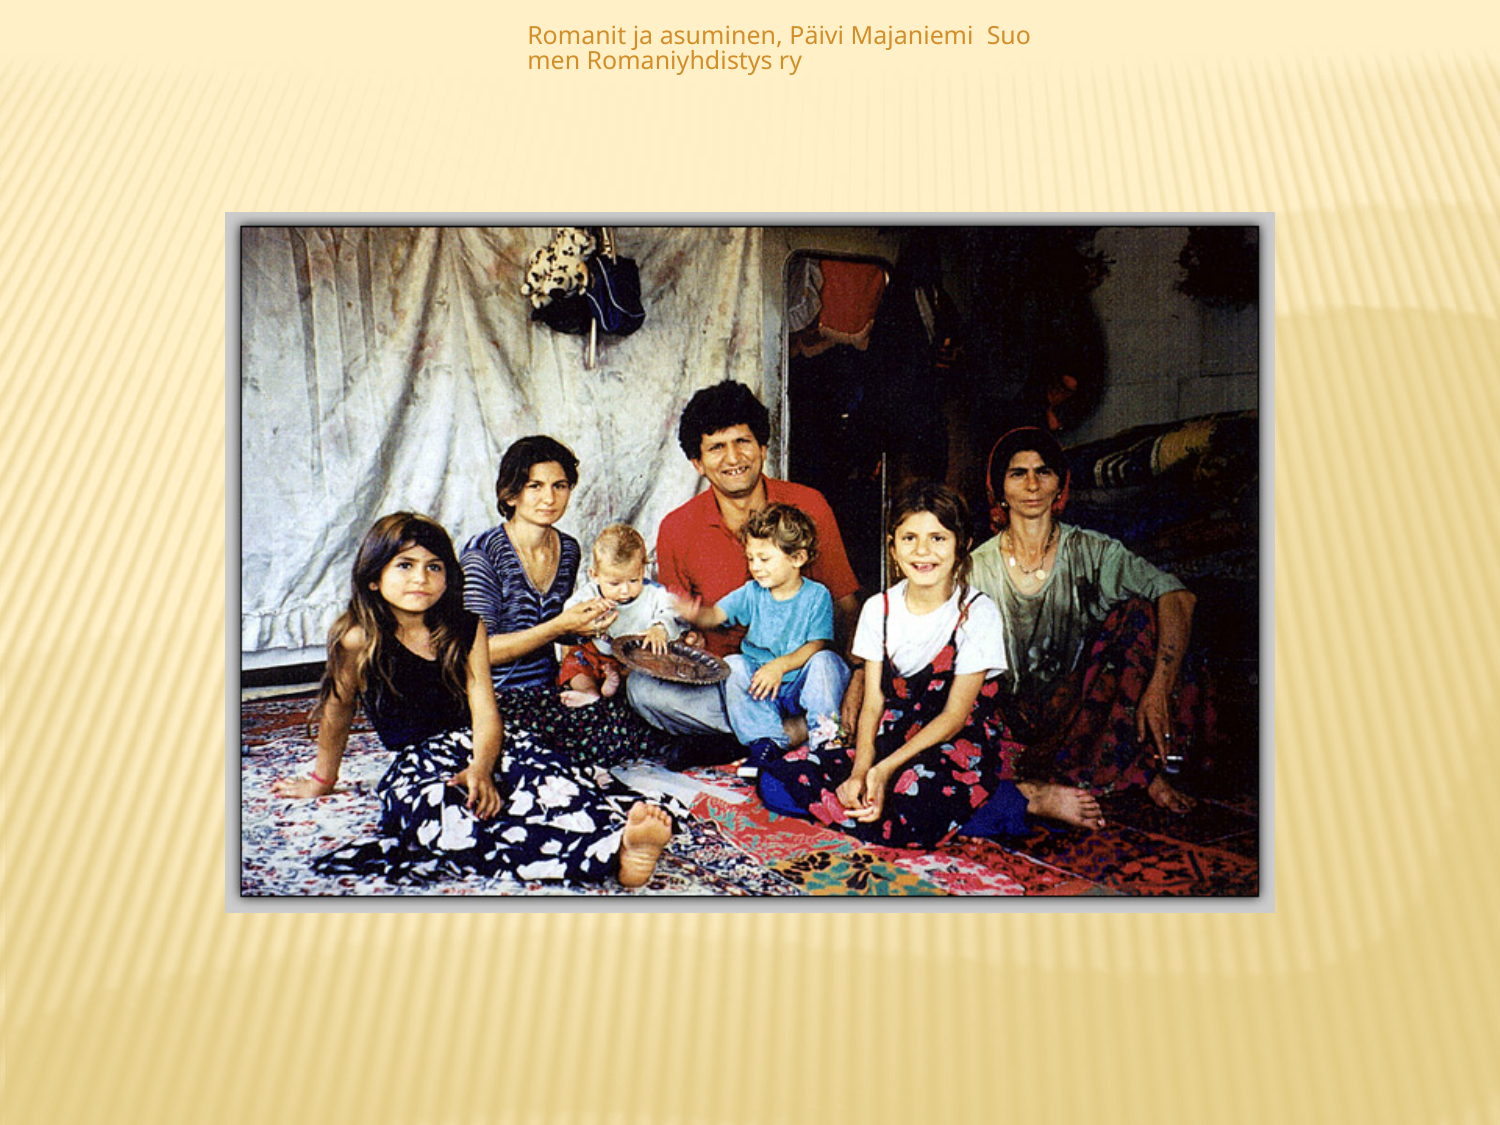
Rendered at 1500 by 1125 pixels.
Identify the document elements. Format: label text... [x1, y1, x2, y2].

footer Romanit ja asuminen, Päivi Majaniemi Suomen Romaniyhdistys ry [512, 12, 1063, 60]
picture [224, 212, 1276, 913]
